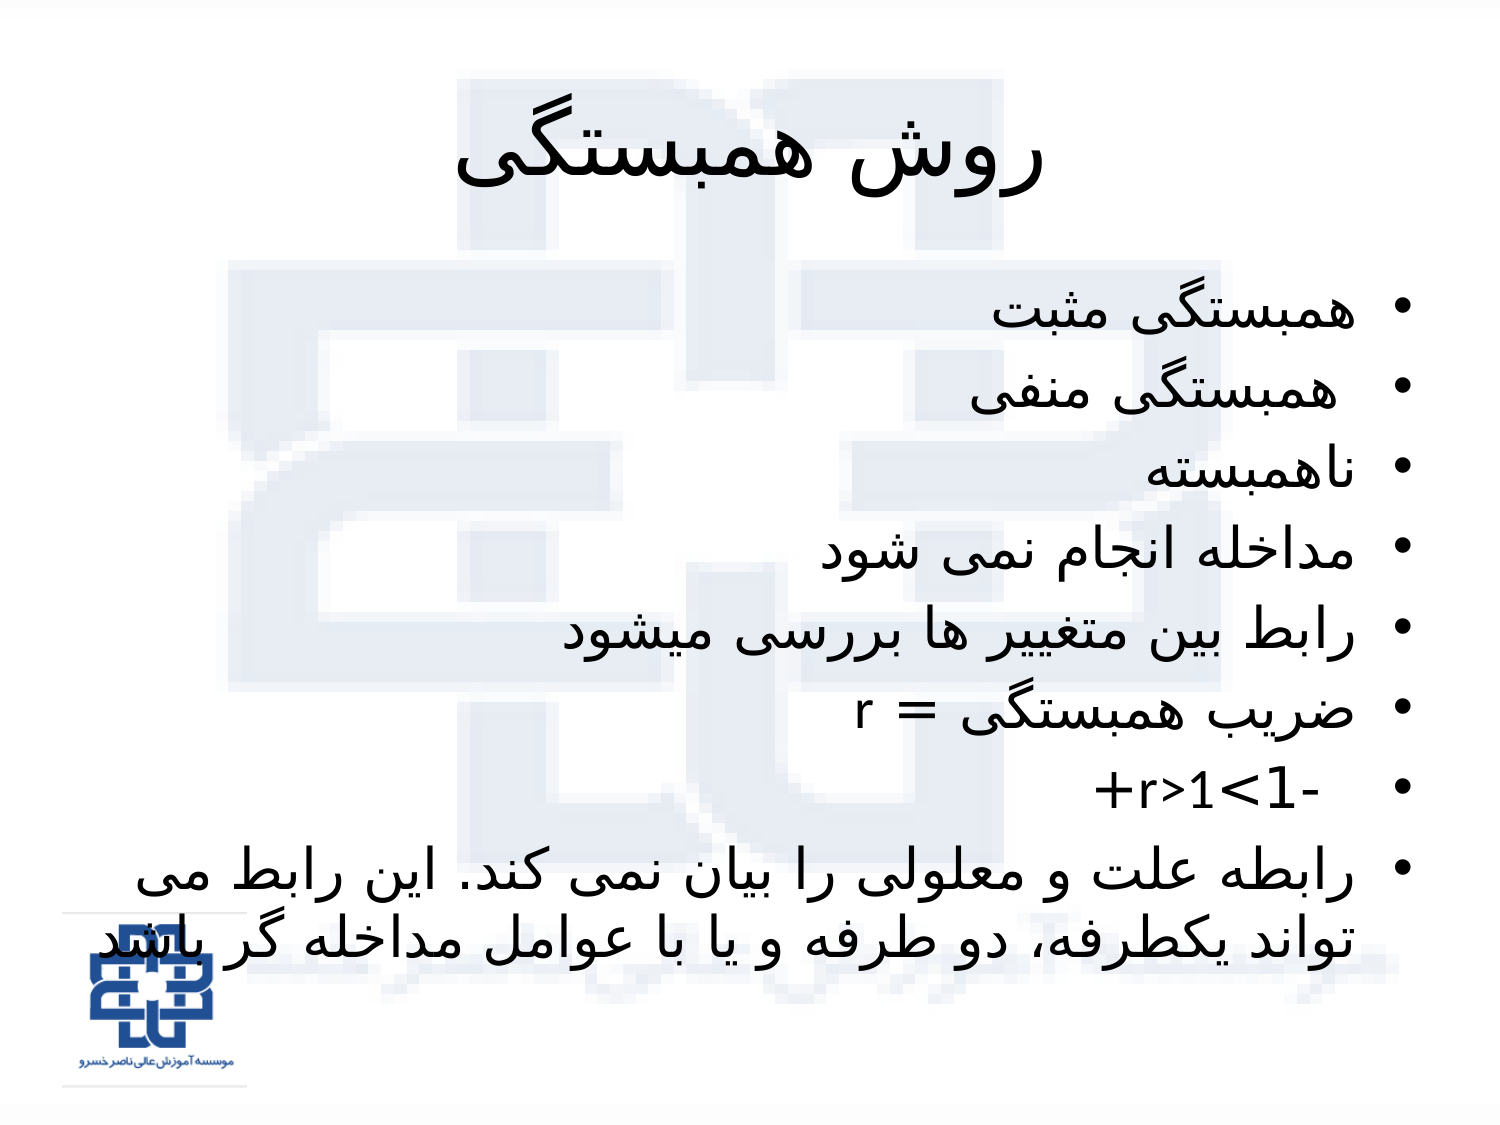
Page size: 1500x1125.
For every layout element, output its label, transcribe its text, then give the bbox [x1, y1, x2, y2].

list همبستگی مثبت همبستگی منفی ناهمبسته مداخله انجام نمی شود رابط بین متغییر ها بررسی میشود ضریب همبستگی = r -1>r>1+ رابطه علت و معلولی را بیان نمی کند. این رابط می تواند یکطرفه، دو طرفه و یا با عوامل مداخله گر باشد [75, 262, 1425, 1005]
title روش همبستگی [75, 45, 1425, 233]
picture [62, 912, 247, 1088]
